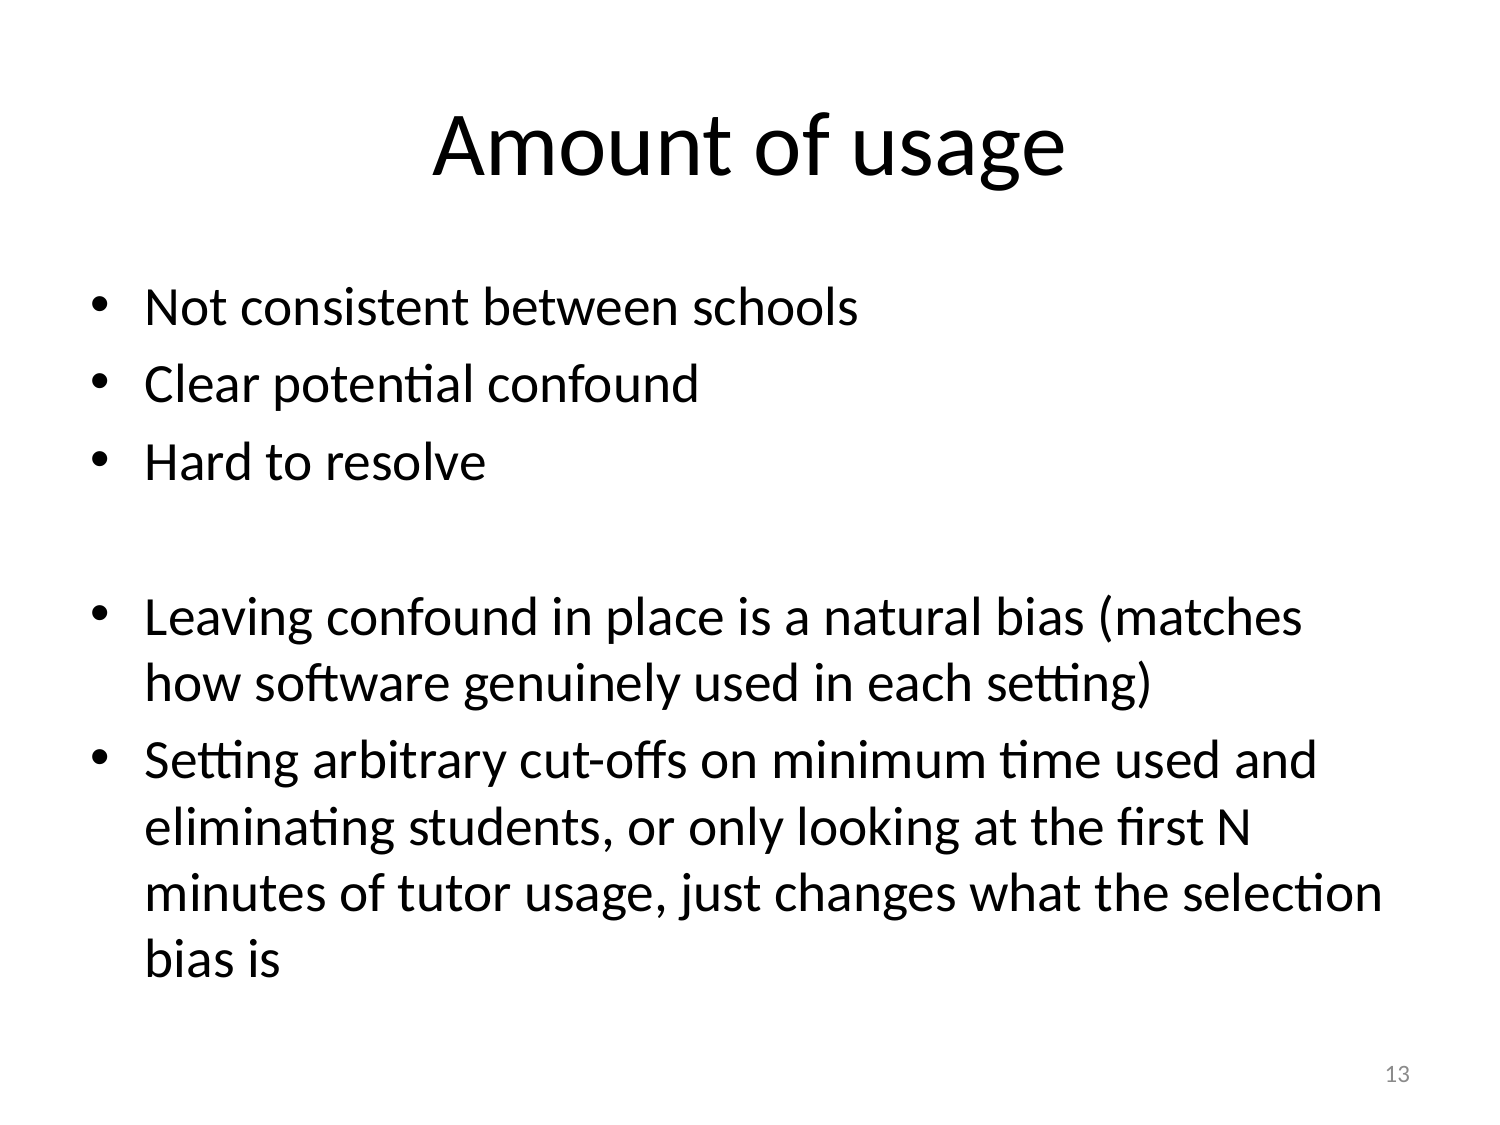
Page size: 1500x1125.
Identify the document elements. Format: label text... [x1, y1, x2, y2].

slide_number 13 [1074, 1042, 1425, 1103]
title Amount of usage [75, 45, 1425, 233]
list Not consistent between schools Clear potential confound Hard to resolve Leaving confound in place is a natural bias (matches how software genuinely used in each setting) Setting arbitrary cut-offs on minimum time used and eliminating students, or only looking at the first N minutes of tutor usage, just changes what the selection bias is [75, 262, 1425, 1005]
